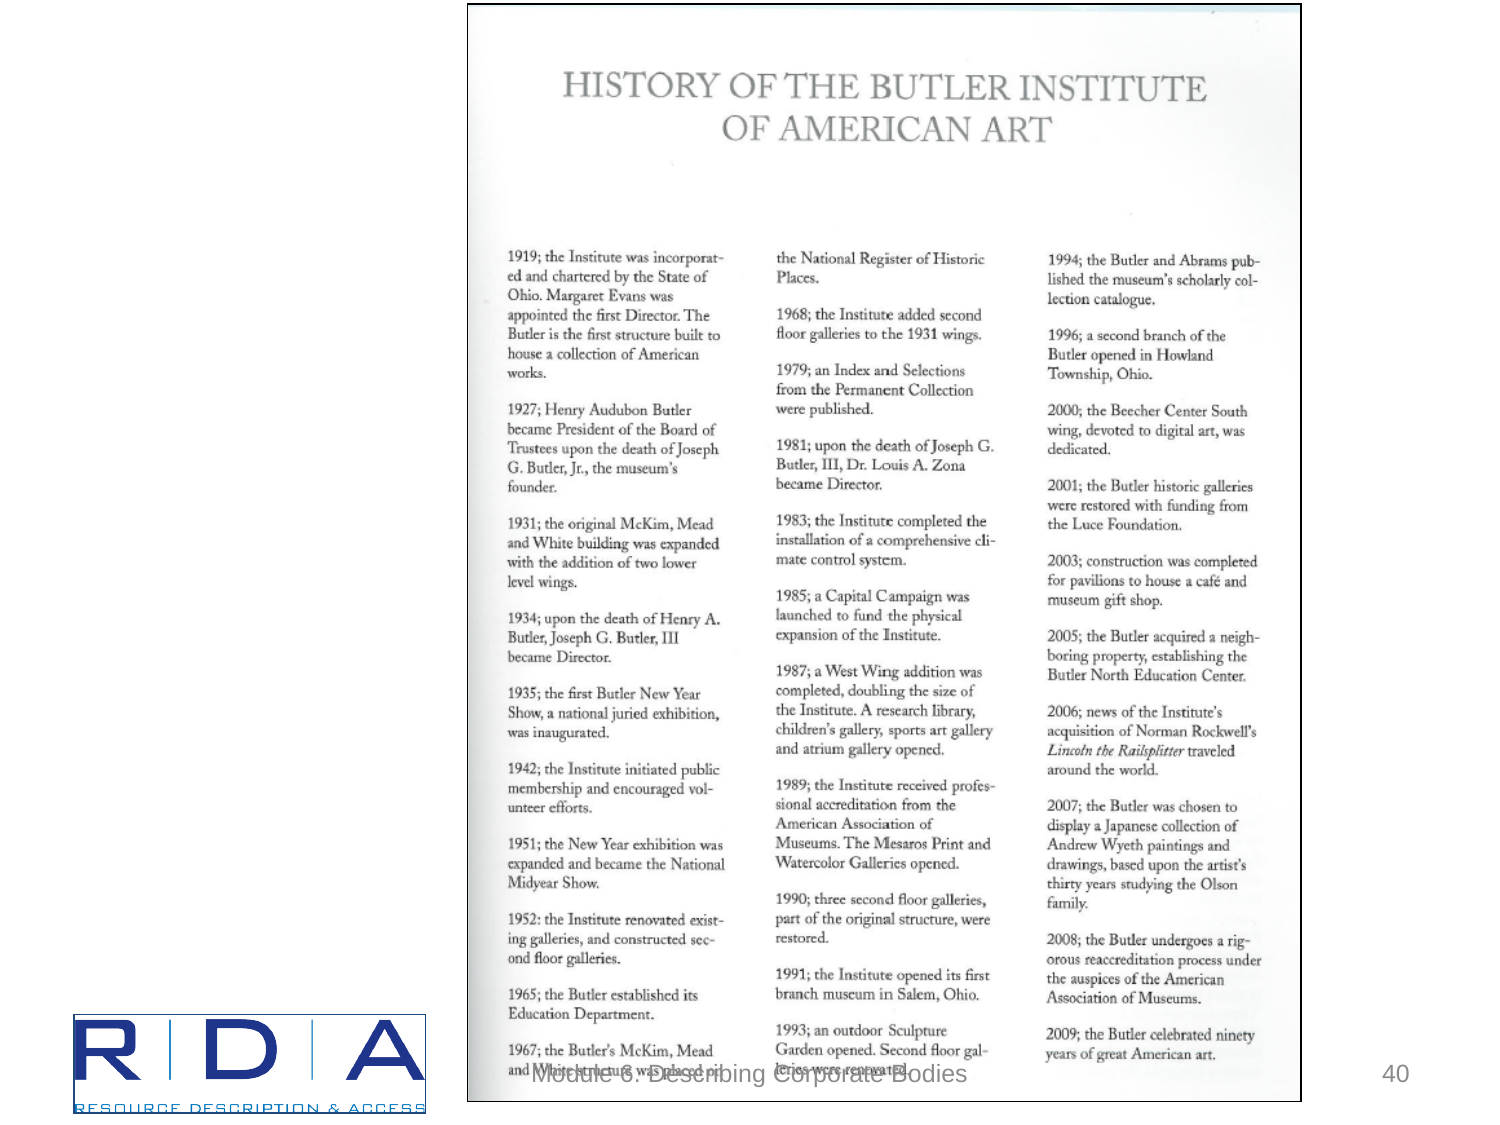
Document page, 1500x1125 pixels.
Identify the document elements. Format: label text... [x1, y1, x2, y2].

slide_number 40 [1304, 1042, 1425, 1103]
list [468, 4, 1301, 1101]
picture [75, 1015, 425, 1112]
